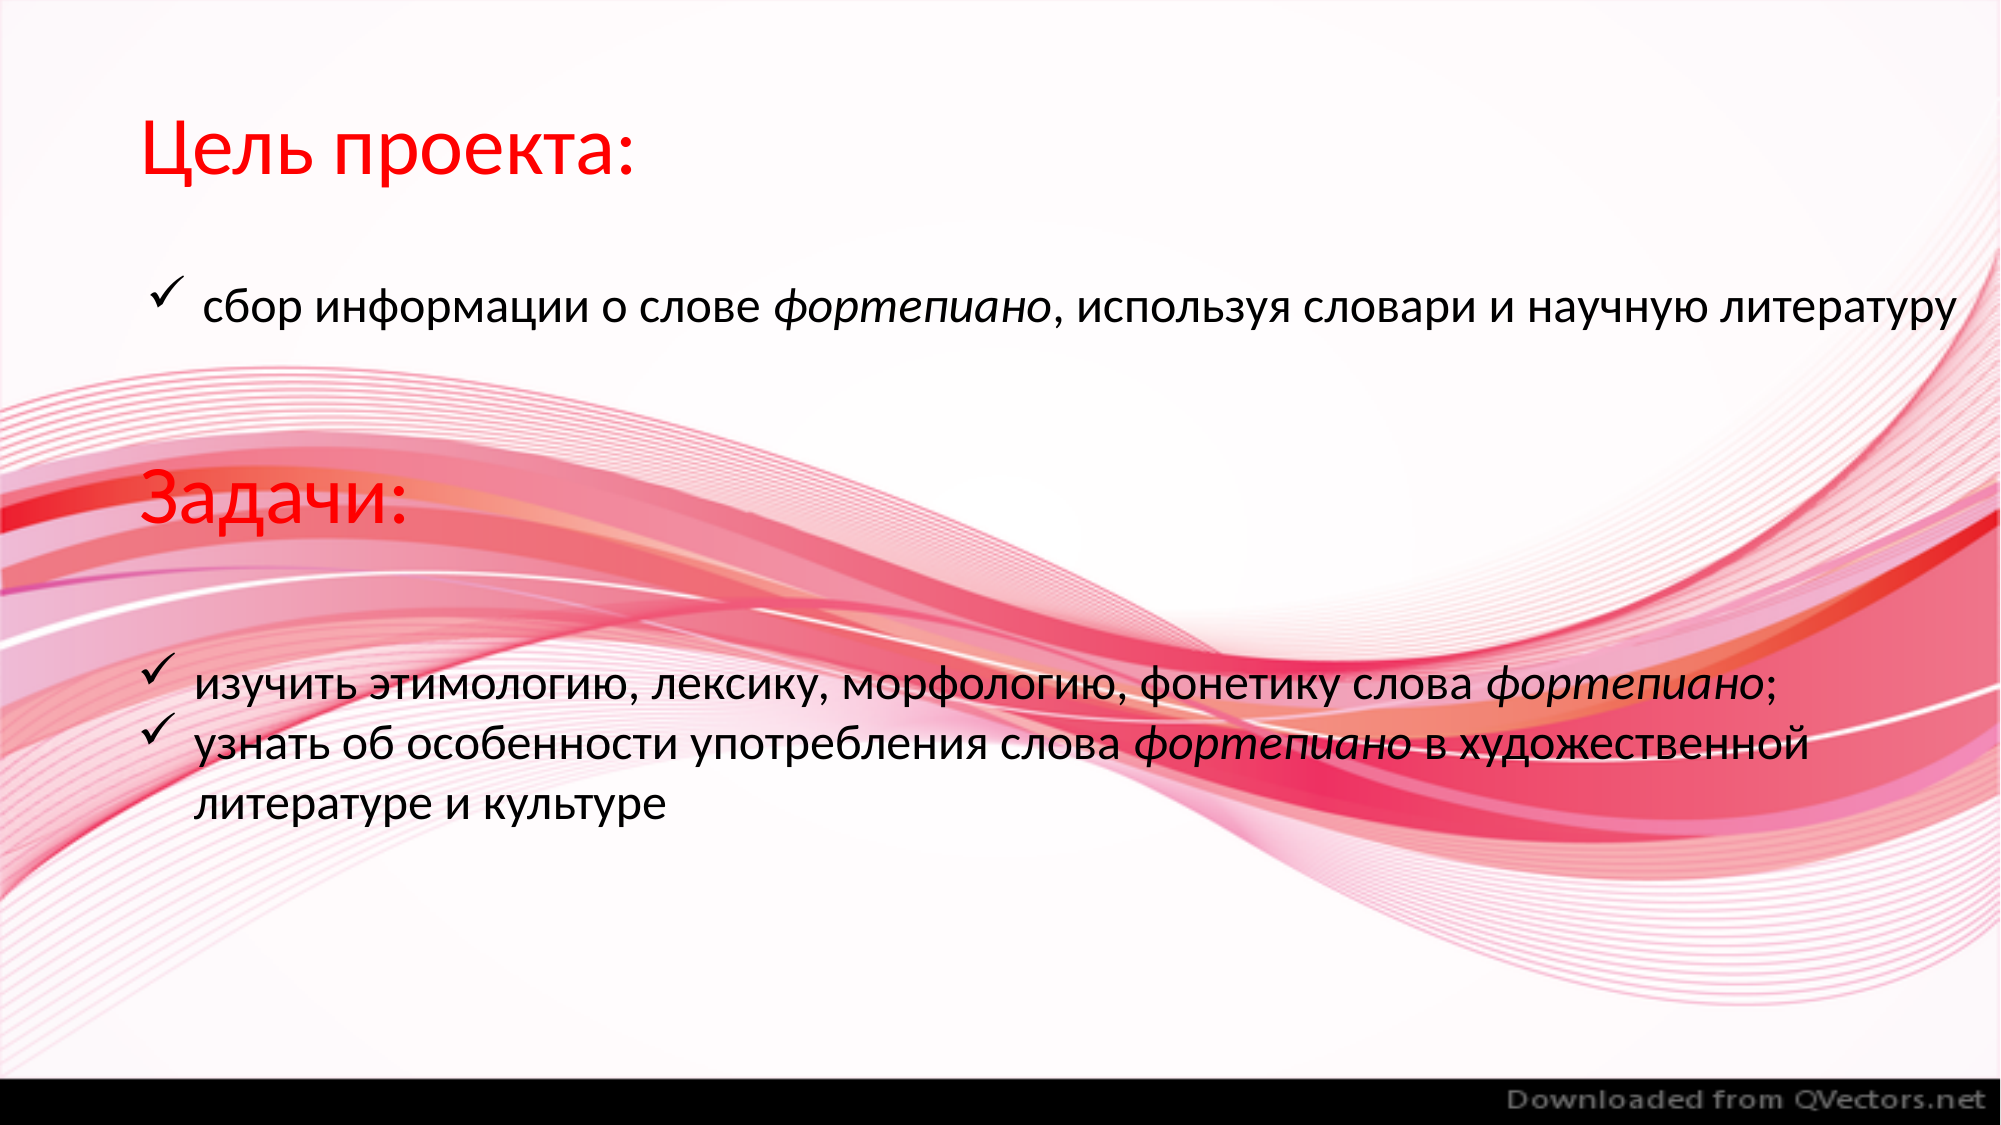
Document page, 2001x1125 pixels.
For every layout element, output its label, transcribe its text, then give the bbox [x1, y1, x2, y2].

text_box Цель проекта: [125, 84, 654, 199]
text_box сбор информации о слове фортепиано, используя словари и научную литературу [131, 265, 1973, 385]
text_box изучить этимологию, лексику, морфологию, фонетику слова фортепиано; узнать об особенности употребления слова фортепиано в художественной литературе и культуре [122, 641, 1850, 837]
picture [0, 0, 2001, 1125]
text_box Задачи: [124, 432, 427, 548]
